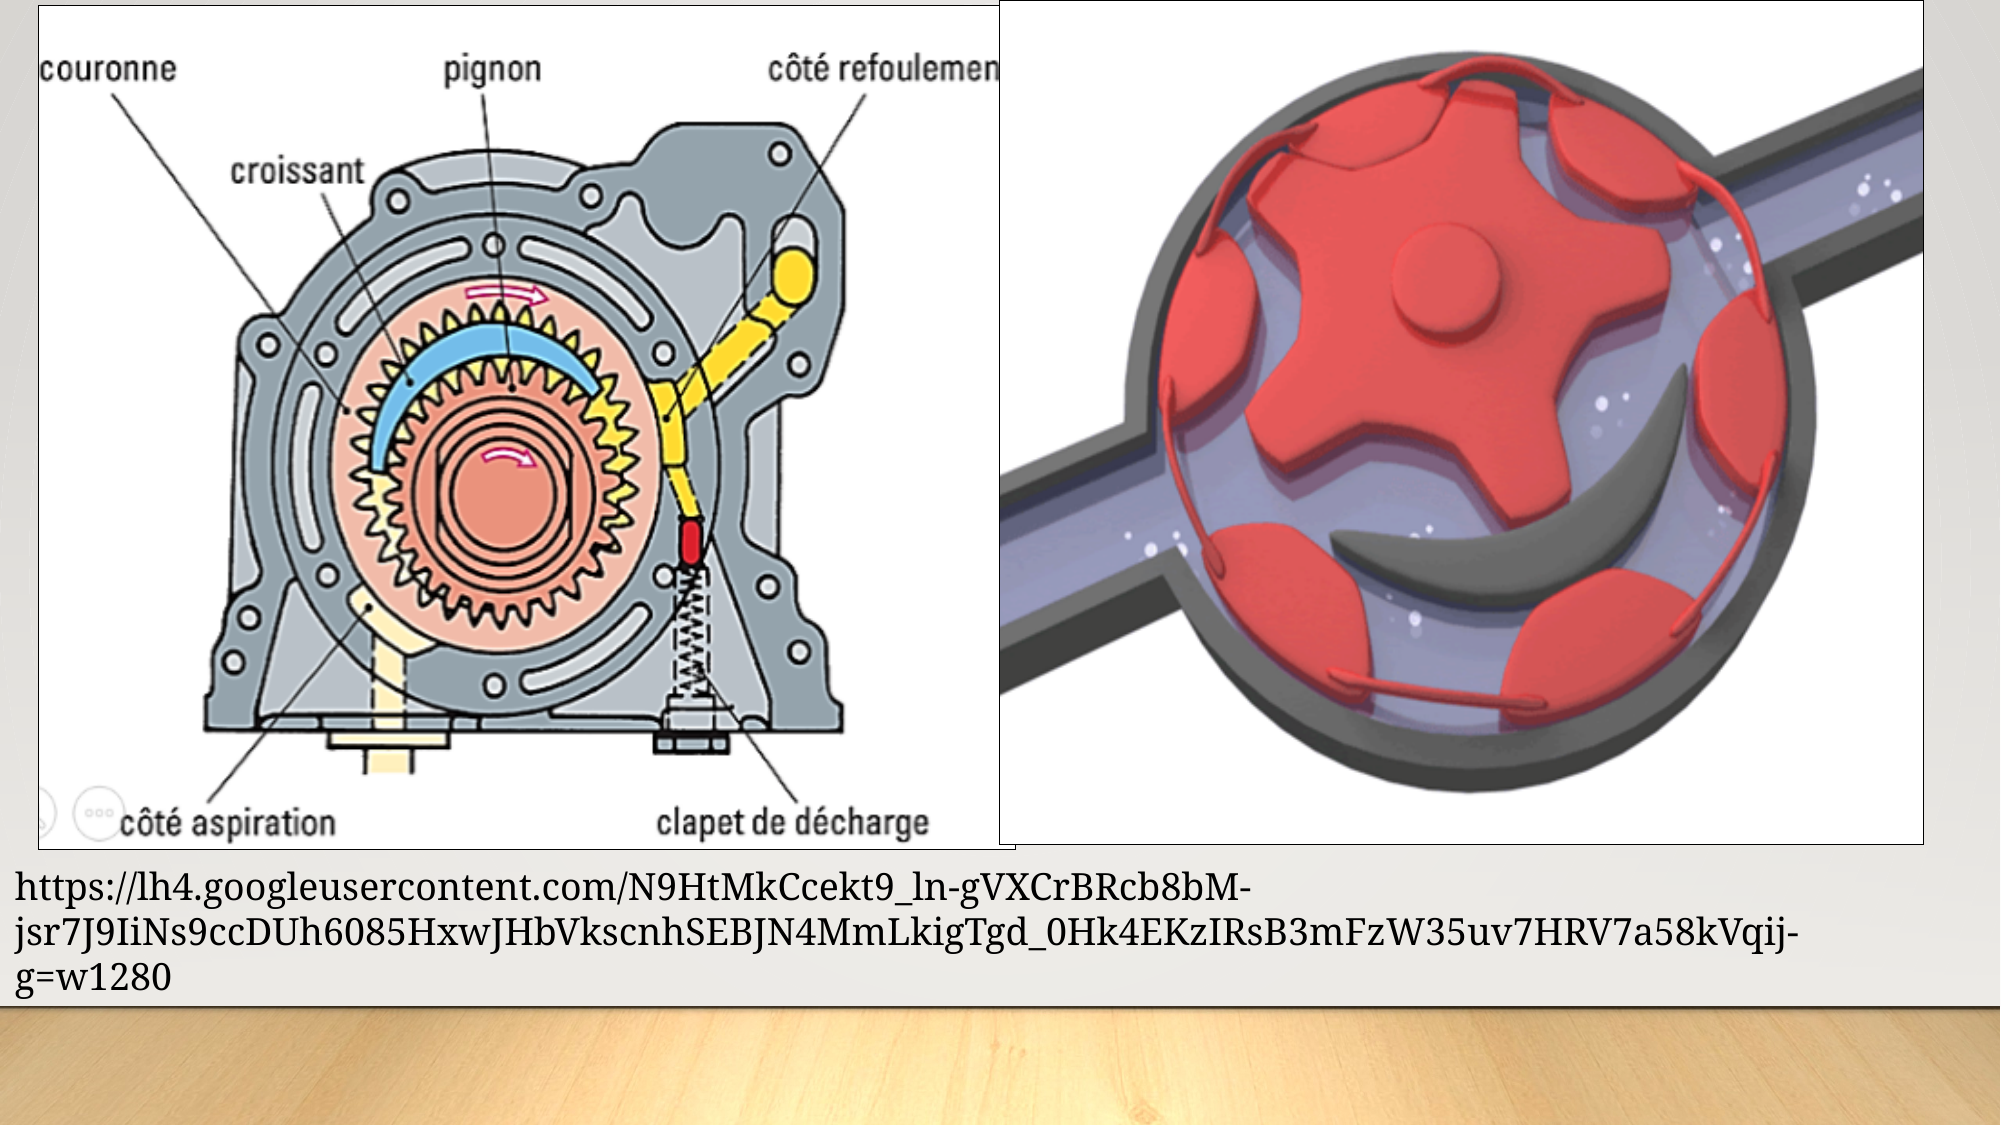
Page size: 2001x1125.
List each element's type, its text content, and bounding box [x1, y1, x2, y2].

picture [37, 0, 1925, 851]
text_box https://lh4.googleusercontent.com/N9HtMkCcekt9_ln-gVXCrBRcb8bM-jsr7J9IiNs9ccDUh6085HxwJHbVkscnhSEBJN4MmLkigTgd_0Hk4EKzIRsB3mFzW35uv7HRV7a58kVqij-g=w1280 [0, 855, 1901, 1006]
picture [0, 1006, 2000, 1125]
